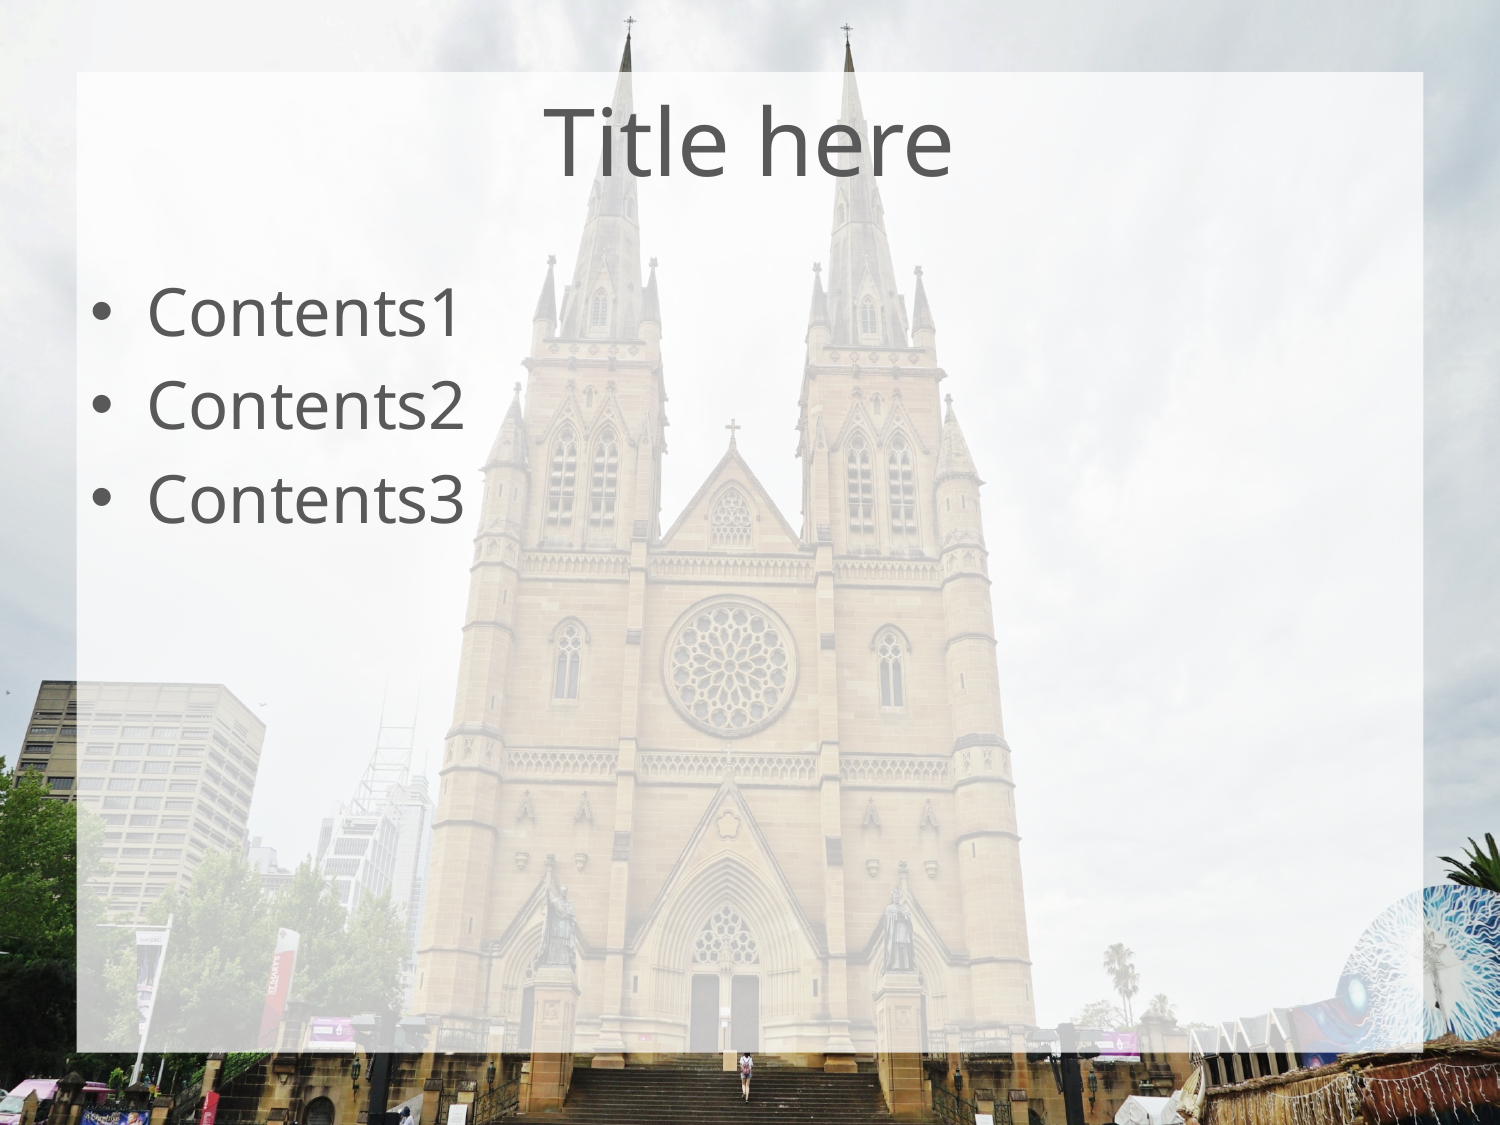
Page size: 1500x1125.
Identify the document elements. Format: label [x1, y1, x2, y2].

text_box [0, 0, 1500, 1125]
